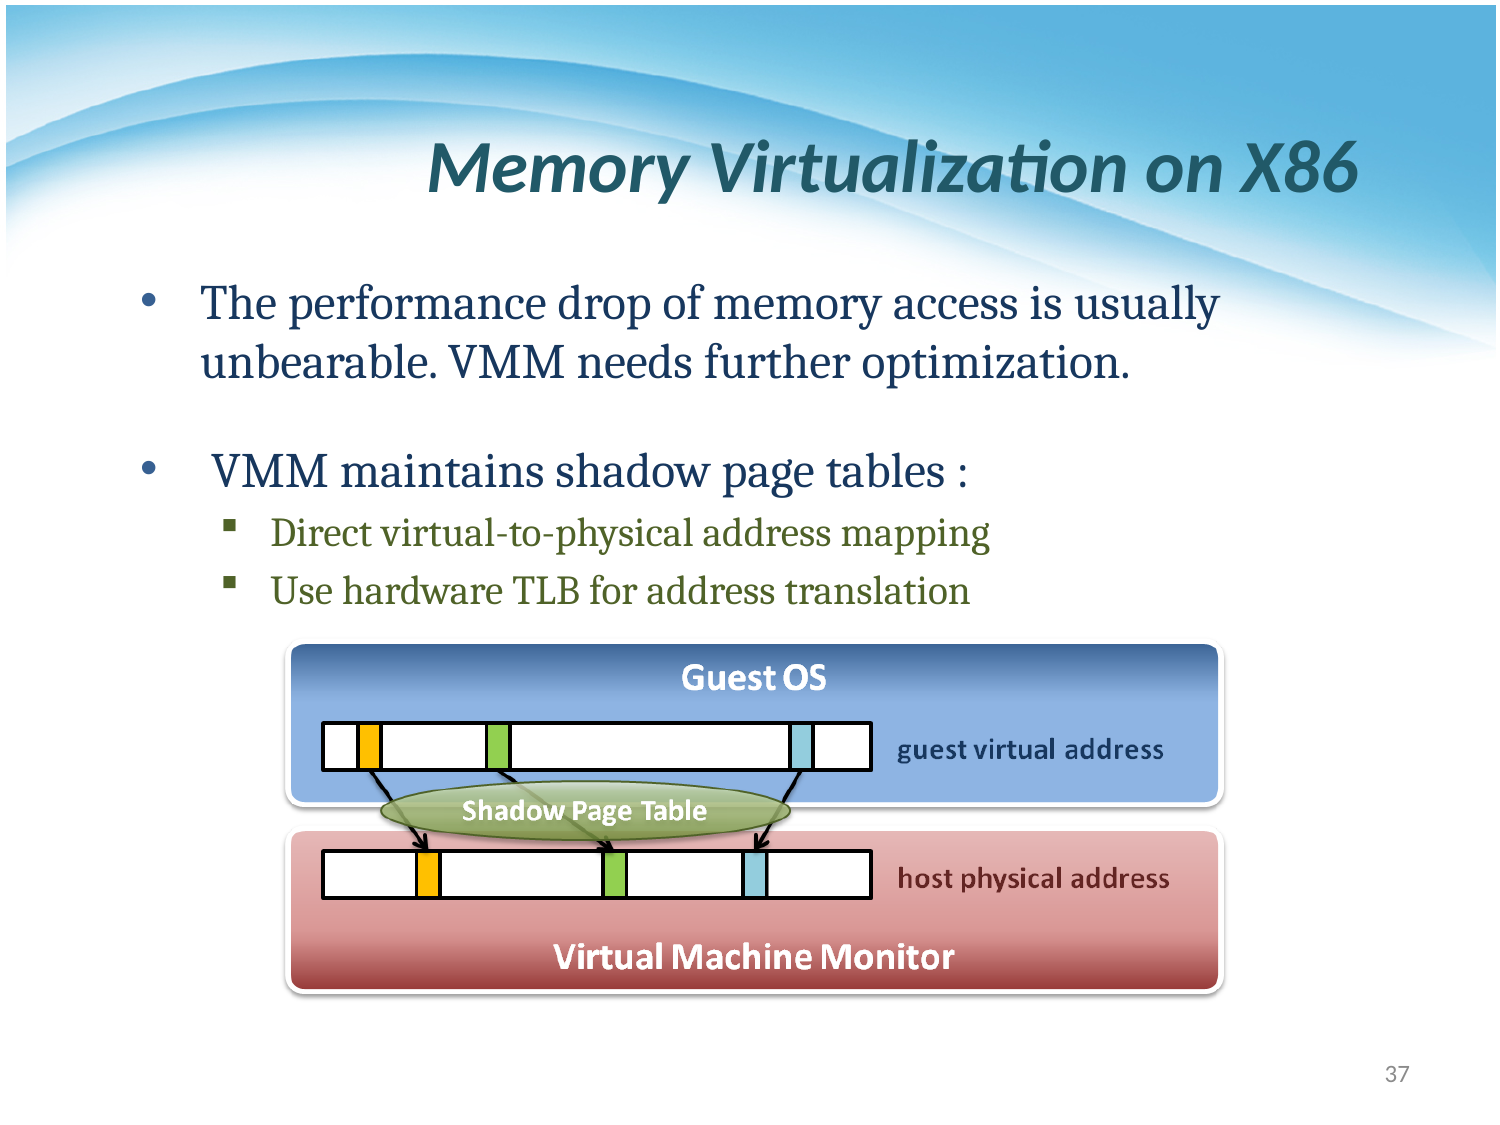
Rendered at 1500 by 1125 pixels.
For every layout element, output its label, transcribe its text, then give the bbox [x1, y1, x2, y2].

slide_number 37 [1074, 1042, 1425, 1103]
list The performance drop of memory access is usually unbearable. VMM needs further optimization. VMM maintains shadow page tables : Direct virtual-to-physical address mapping Use hardware TLB for address translation [125, 262, 1271, 622]
title Memory Virtualization on X86 [179, 99, 1375, 225]
picture [0, 0, 1500, 1125]
